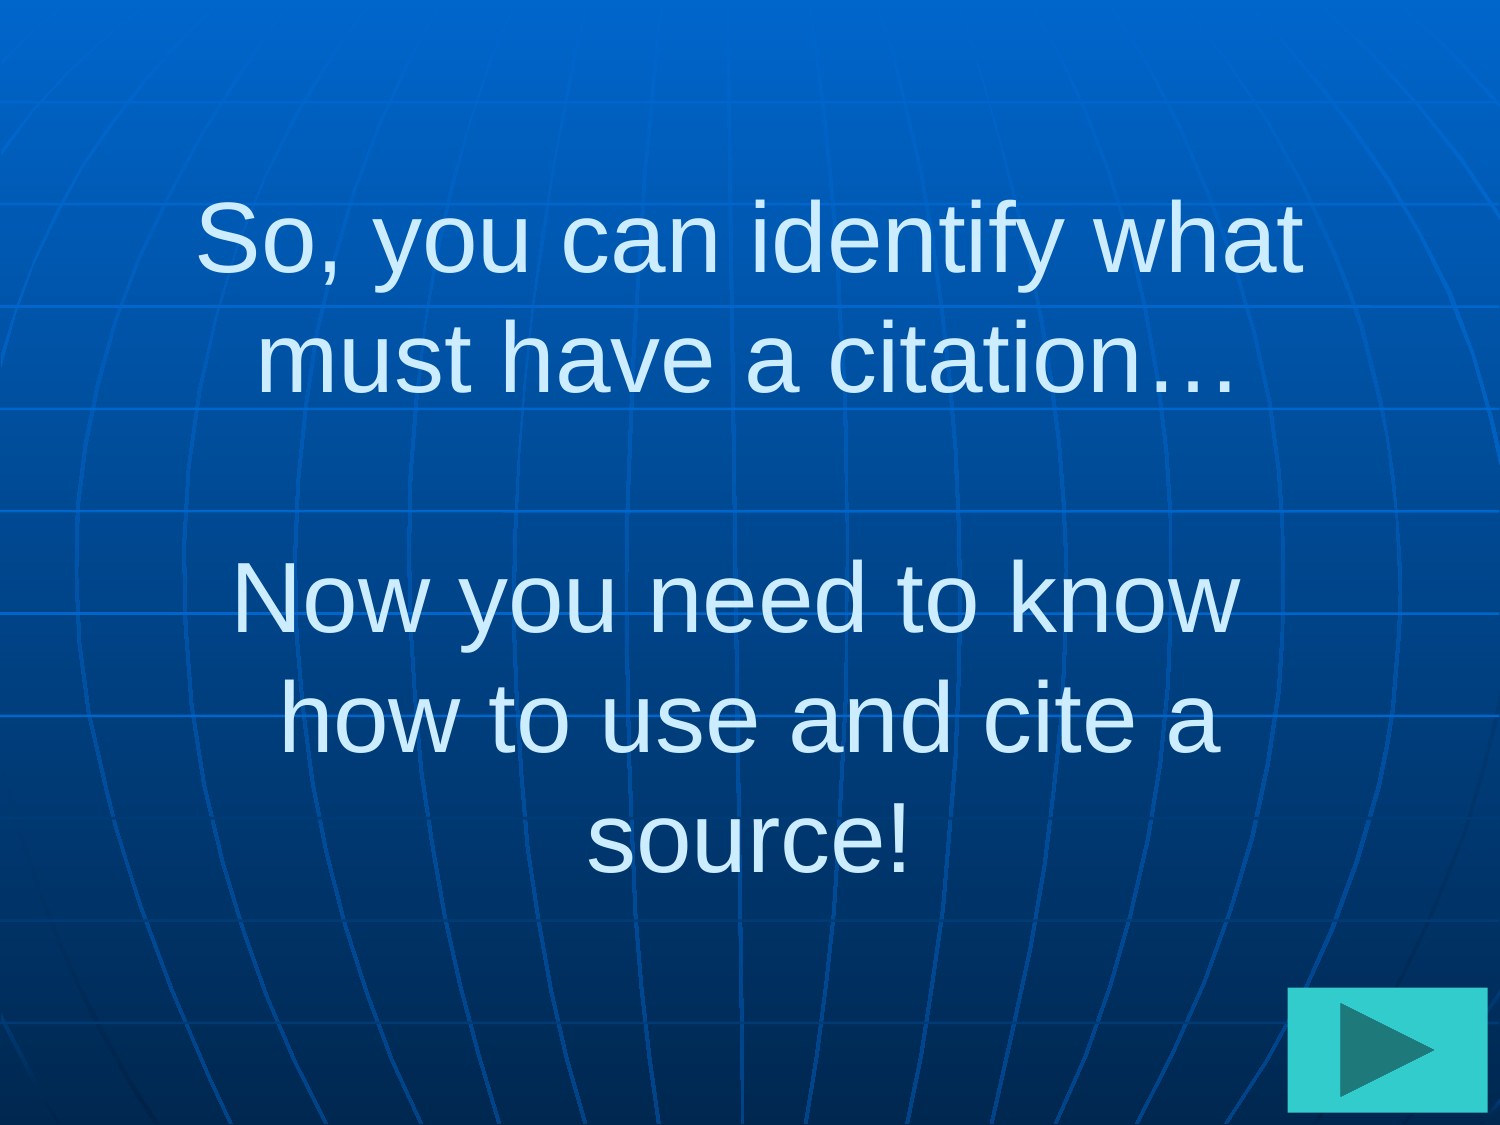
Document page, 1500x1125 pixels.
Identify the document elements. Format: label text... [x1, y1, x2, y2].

text_box [1287, 987, 1488, 1113]
title So, you can identify what must have a citation… Now you need to know how to use and cite a source! [112, 614, 1388, 901]
